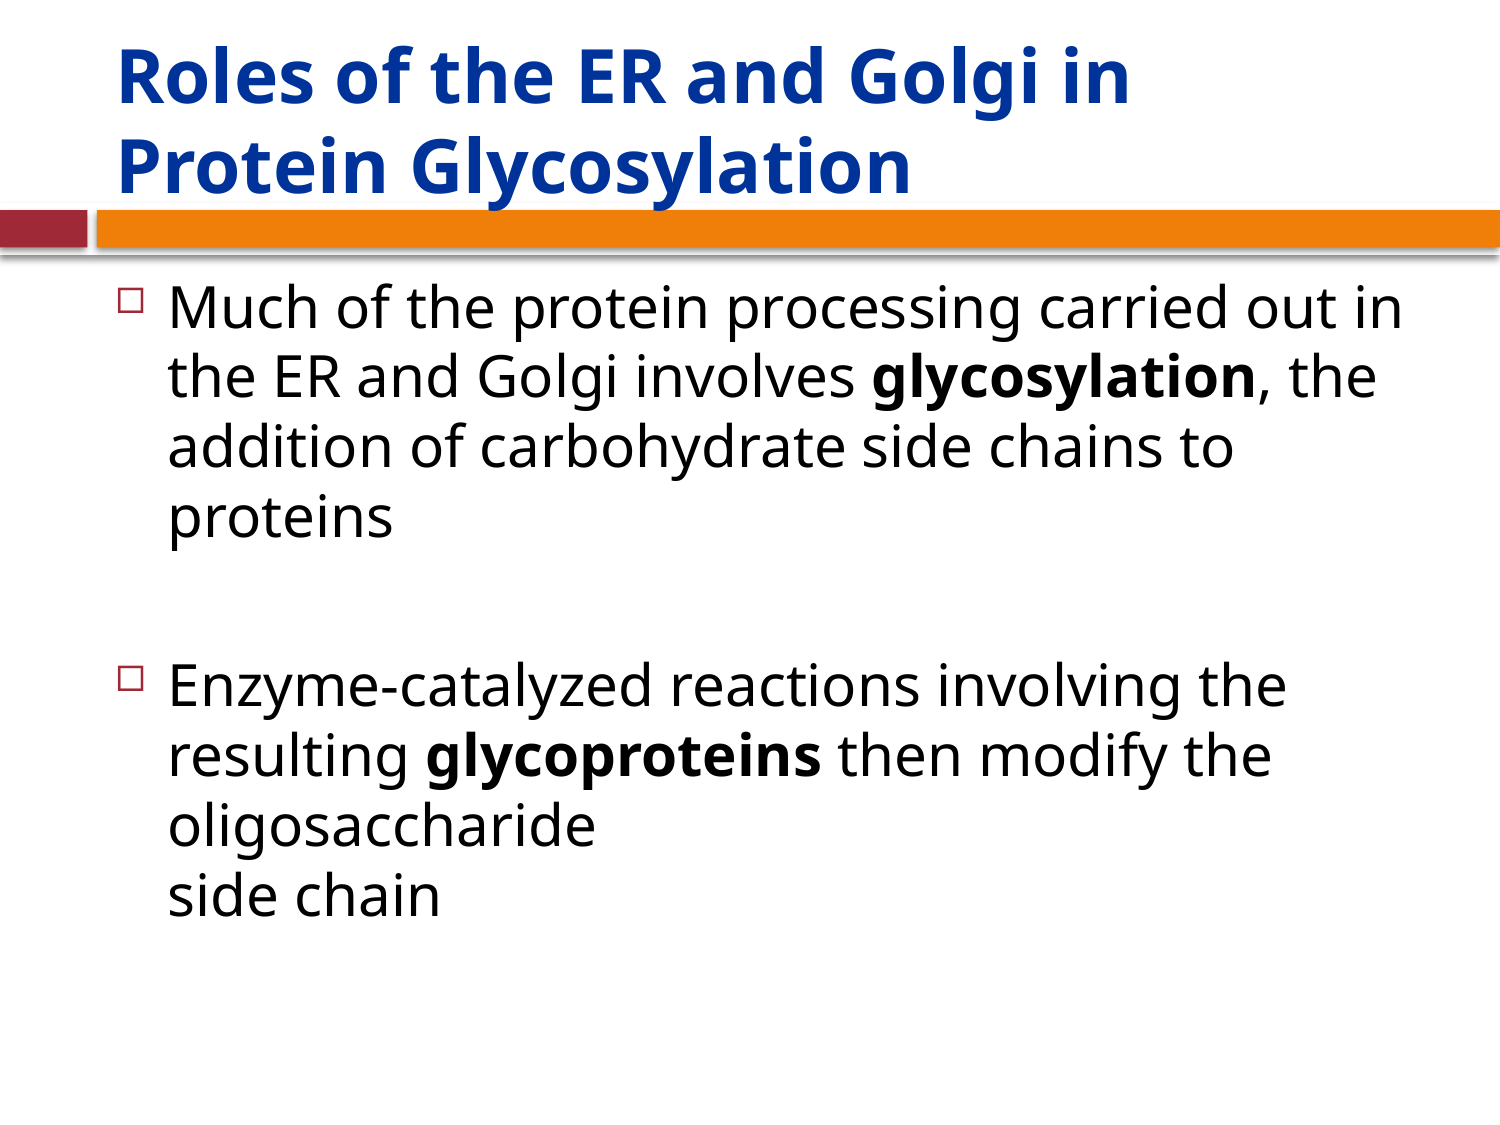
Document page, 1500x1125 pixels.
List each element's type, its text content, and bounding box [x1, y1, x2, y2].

title Roles of the ER and Golgi in Protein Glycosylation [100, 37, 1438, 200]
list Much of the protein processing carried out in the ER and Golgi involves glycosylation, the addition of carbohydrate side chains to proteins Enzyme-catalyzed reactions involving the resulting glycoproteins then modify the oligosaccharide side chain [100, 262, 1438, 1000]
